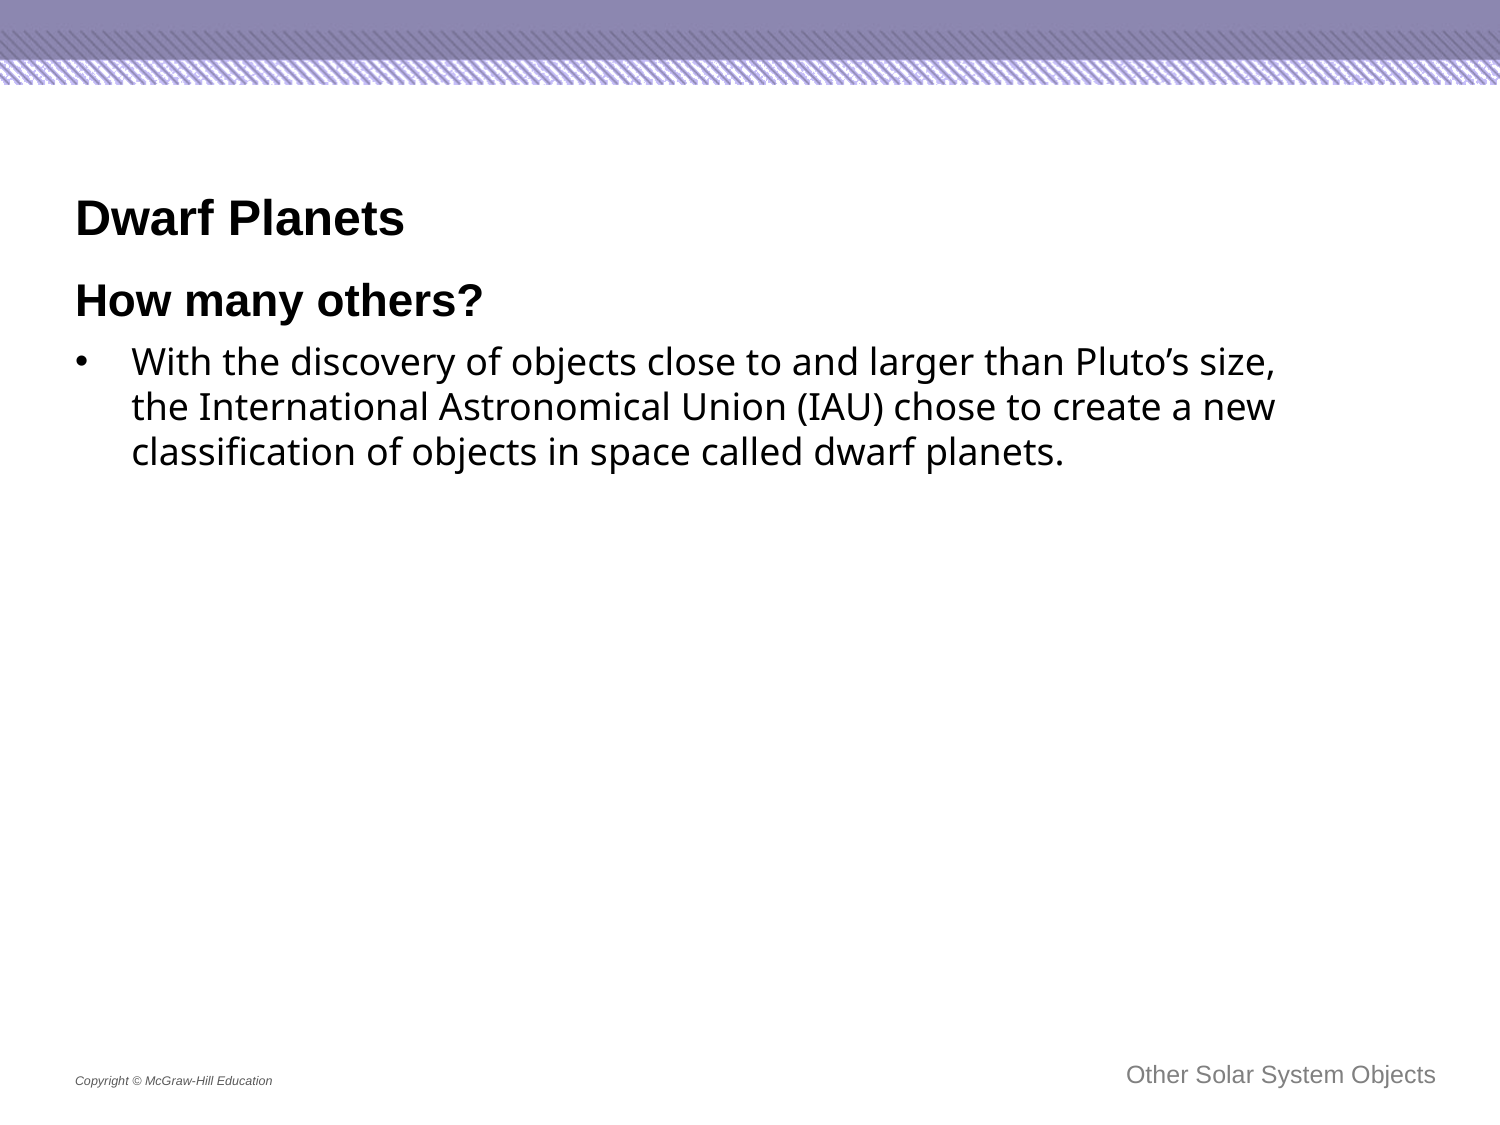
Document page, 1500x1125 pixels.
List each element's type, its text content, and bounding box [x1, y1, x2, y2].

text_box Copyright © McGraw-Hill Education [74, 1043, 284, 1089]
text_box Dwarf Planets How many others? With the discovery of objects close to and larger than Pluto’s size, the International Astronomical Union (IAU) chose to create a new classification of objects in space called dwarf planets. [75, 185, 1356, 919]
picture [0, 0, 1500, 86]
text_box Other Solar System Objects [284, 1043, 1437, 1089]
